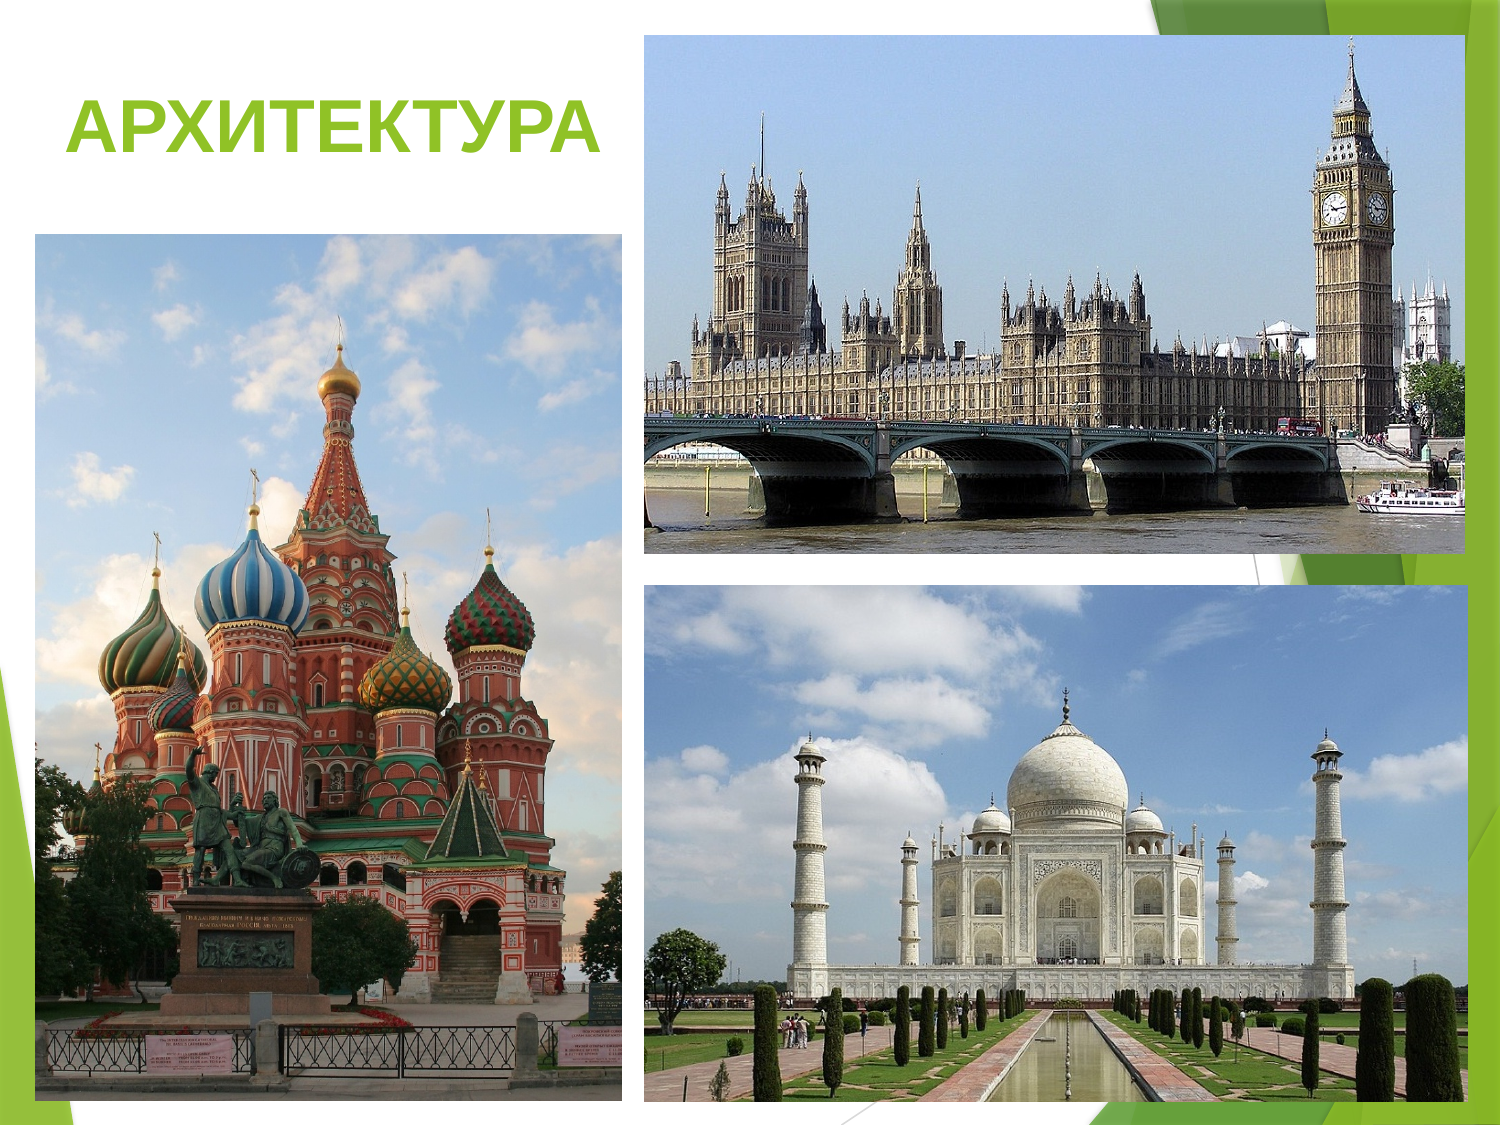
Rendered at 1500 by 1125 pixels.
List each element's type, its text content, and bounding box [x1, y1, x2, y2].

picture [643, 34, 1466, 555]
picture [34, 233, 622, 1101]
text_box АРХИТЕКТУРА [49, 70, 619, 175]
picture [643, 585, 1469, 1103]
